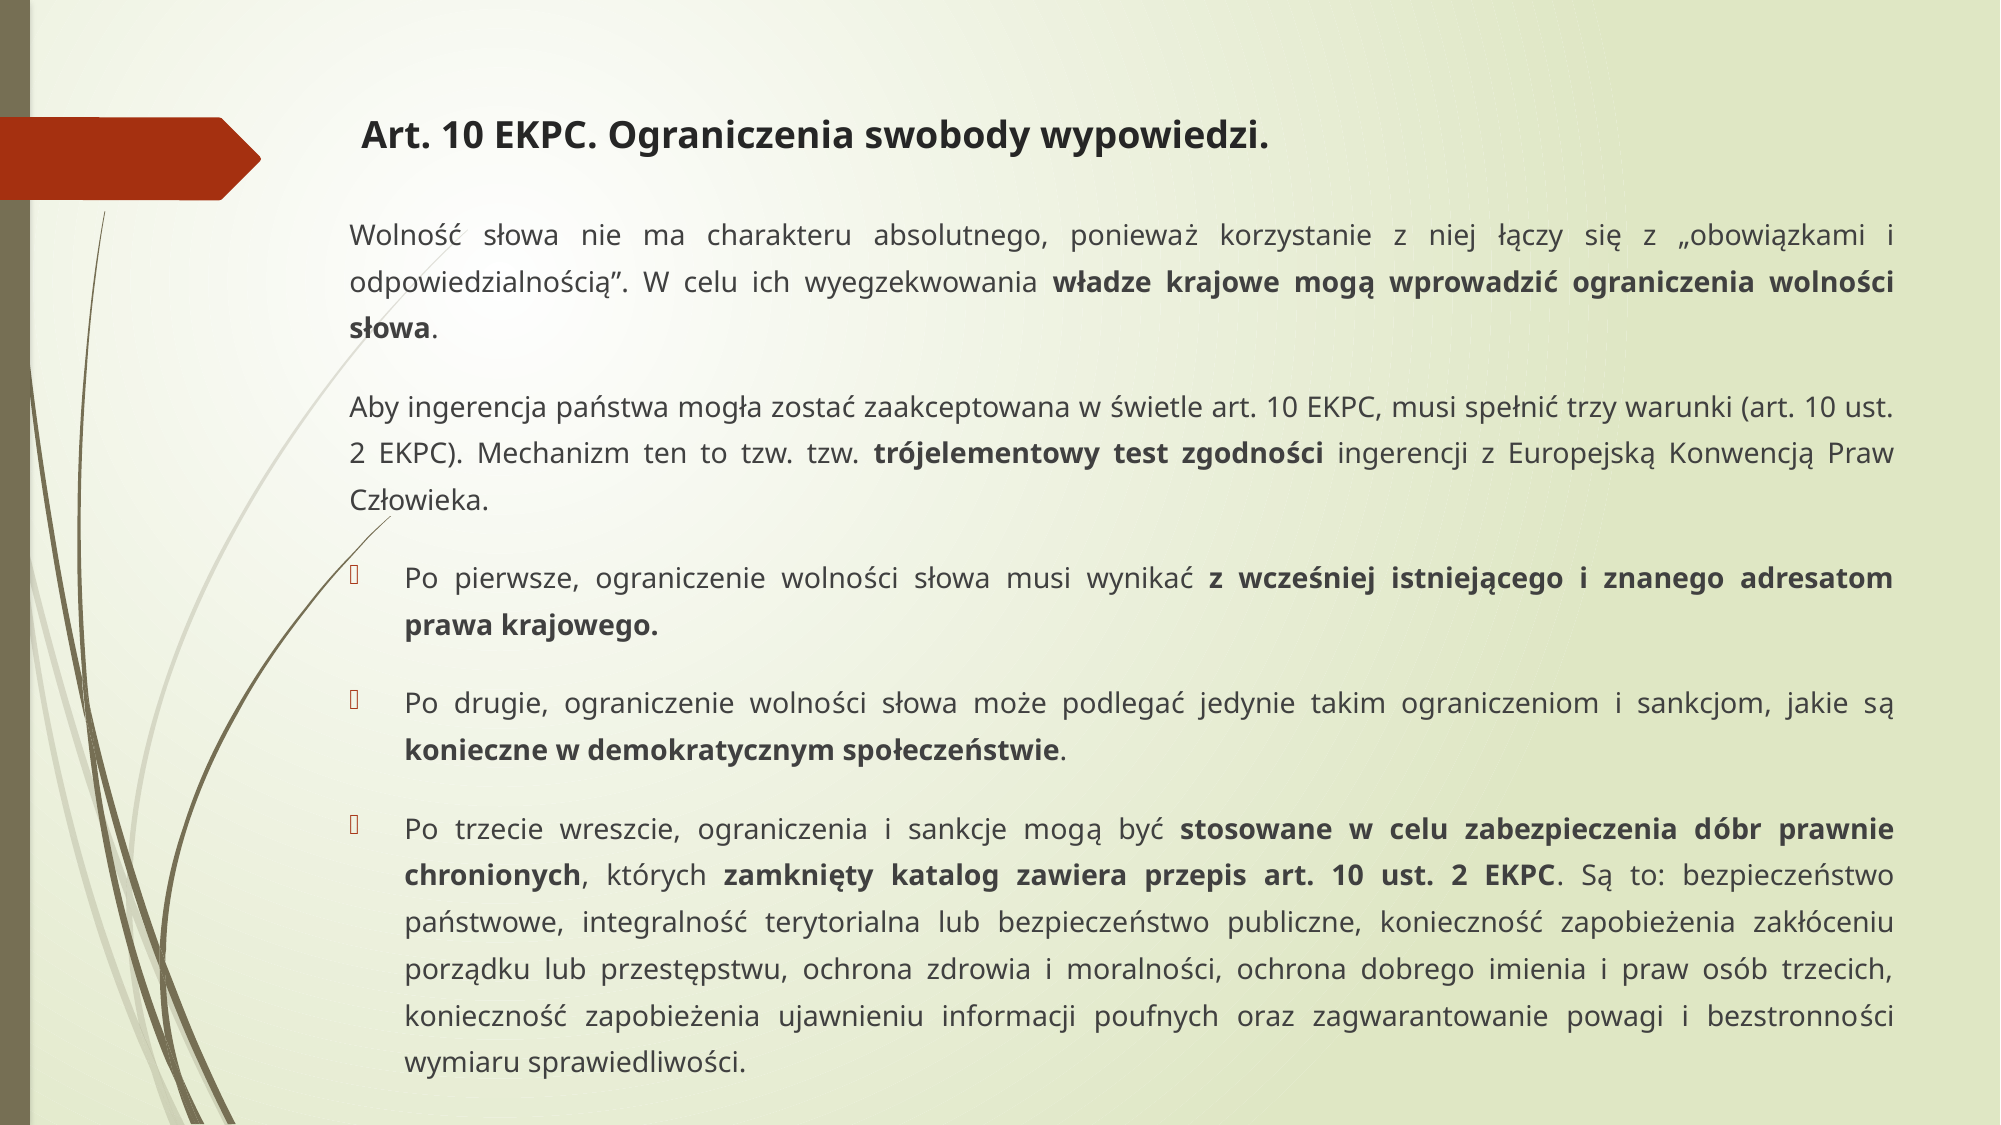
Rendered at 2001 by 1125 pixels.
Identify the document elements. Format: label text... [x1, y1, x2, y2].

title Art. 10 EKPC. Ograniczenia swobody wypowiedzi. [346, 86, 1877, 196]
list Wolność słowa nie ma charakteru absolutnego, ponieważ korzystanie z niej łączy się z „obowiązkami i odpowiedzialnością”. W celu ich wyegzekwowania władze krajowe mogą wprowadzić ograniczenia wolności słowa. Aby ingerencja państwa mogła zostać zaakceptowana w świetle art. 10 EKPC, musi spełnić trzy warunki (art. 10 ust. 2 EKPC). Mechanizm ten to tzw. tzw. trójelementowy test zgodności ingerencji z Europejską Konwencją Praw Człowieka. Po pierwsze, ograniczenie wolności słowa musi wynikać z wcześniej istniejącego i znanego adresatom prawa krajowego. Po drugie, ograniczenie wolności słowa może podlegać jedynie takim ograniczeniom i sankcjom, jakie są konieczne w demokratycznym społeczeństwie. Po trzecie wreszcie, ograniczenia i sankcje mogą być stosowane w celu zabezpieczenia dóbr prawnie chronionych, których zamknięty katalog zawiera przepis art. 10 ust. 2 EKPC. Są to: bezpieczeństwo państwowe, integralność terytorialna lub bezpieczeństwo publiczne, konieczność zapobieżenia zakłóceniu porządku lub przestępstwu, ochrona zdrowia i moralności, ochrona dobrego imienia i praw osób trzecich, konieczność zapobieżenia ujawnieniu informacji poufnych oraz zagwarantowanie powagi i bezstronności wymiaru sprawiedliwości. [334, 196, 1910, 1090]
